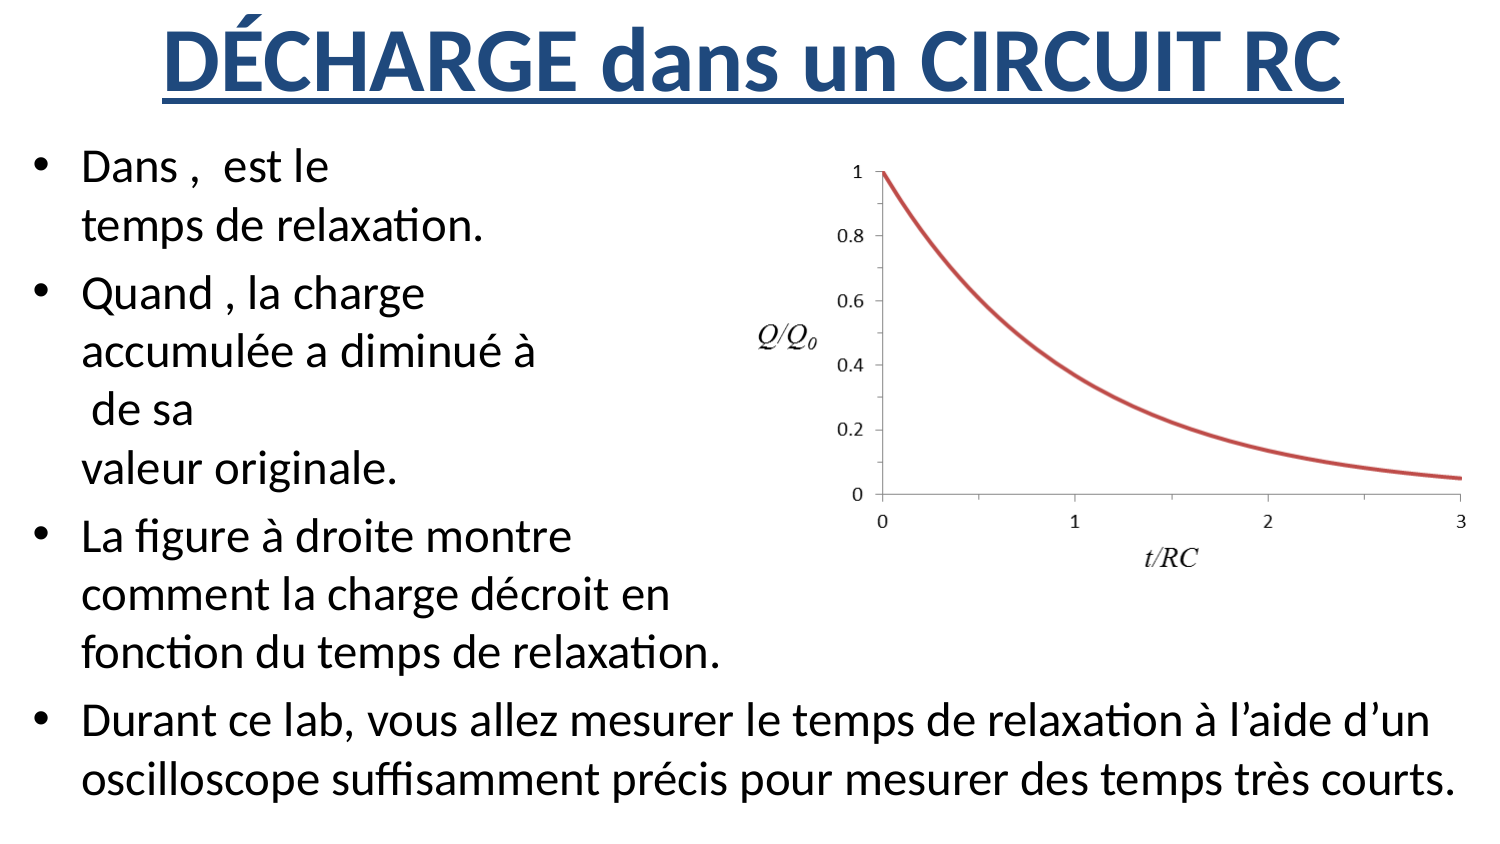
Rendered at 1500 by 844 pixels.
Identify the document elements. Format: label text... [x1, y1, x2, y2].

picture [737, 148, 1489, 600]
title DÉCHARGE dans un CIRCUIT RC [0, 0, 1500, 126]
